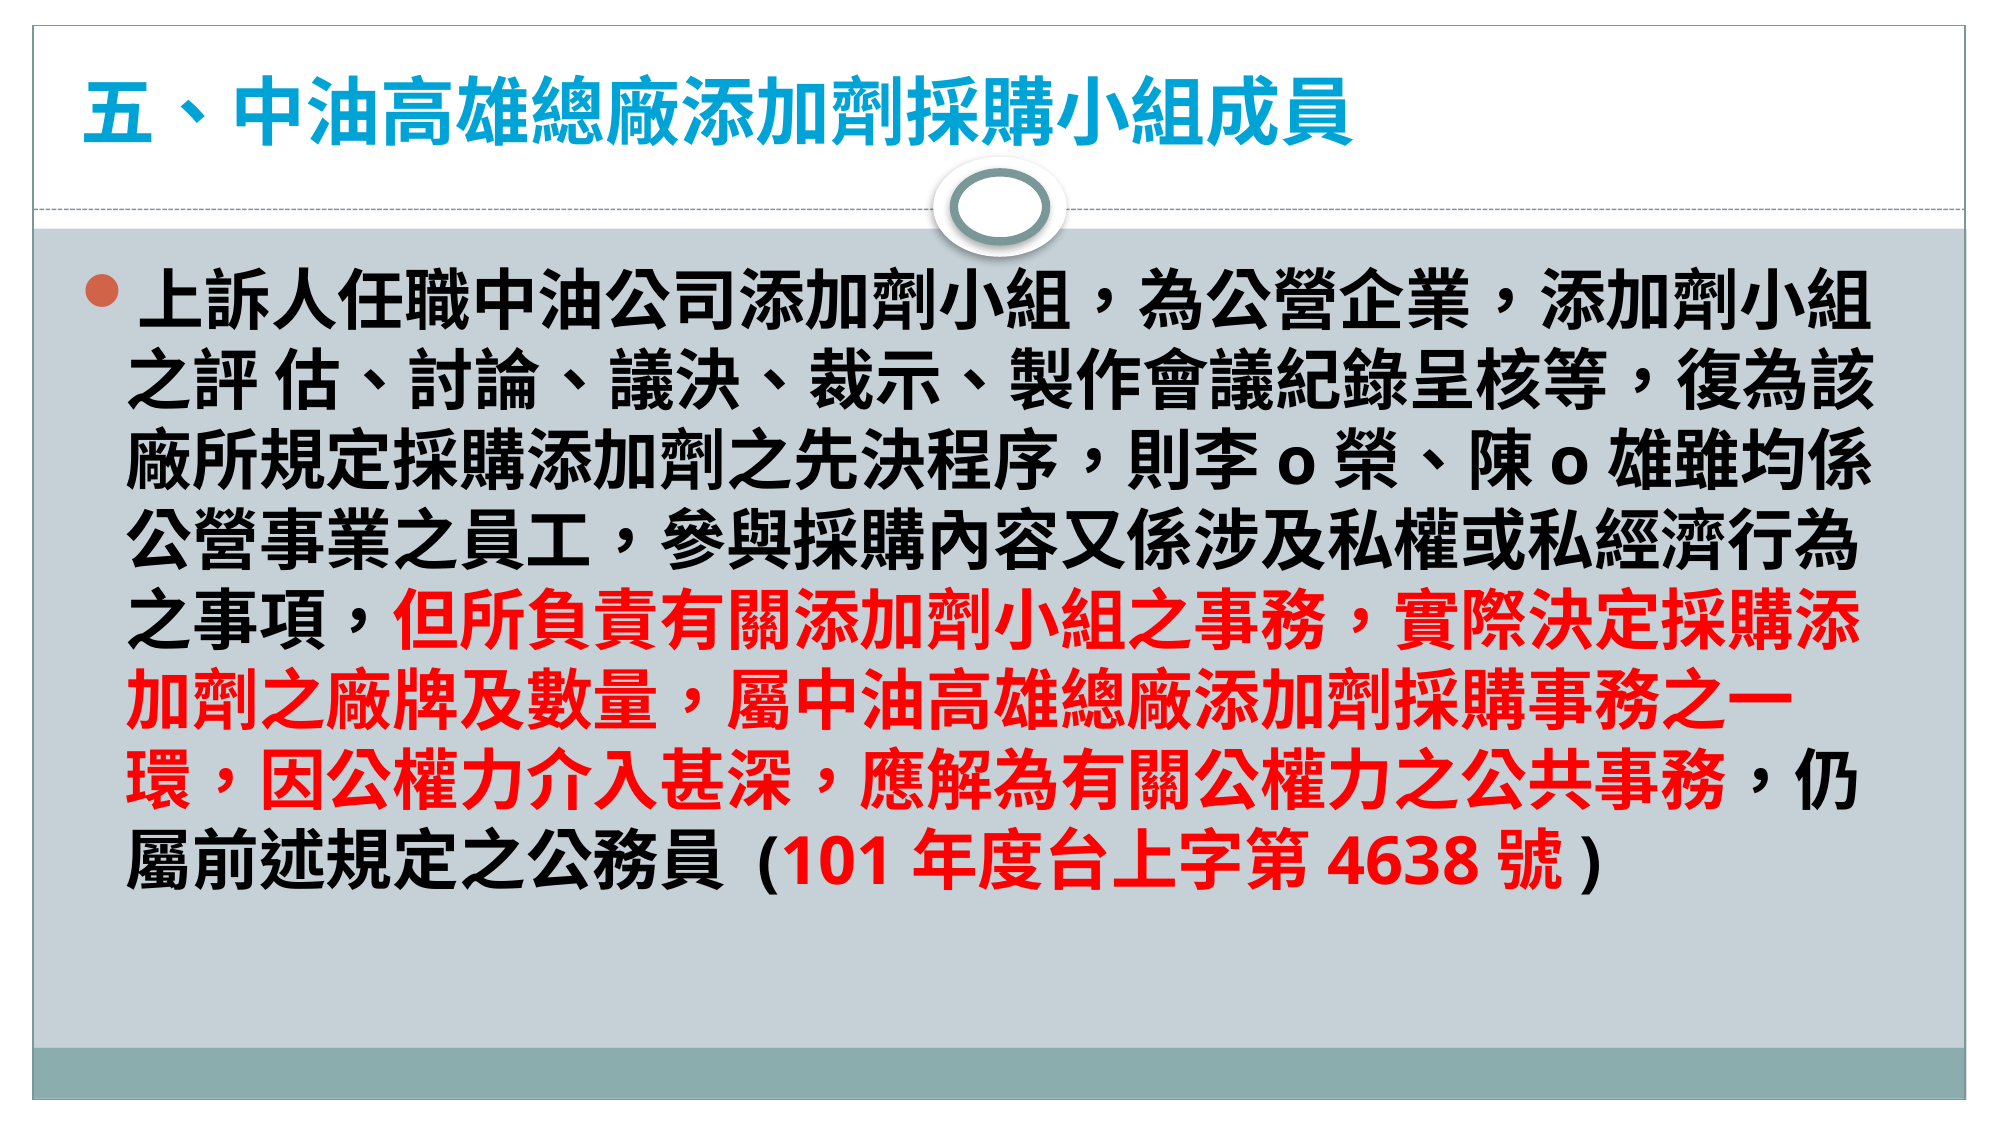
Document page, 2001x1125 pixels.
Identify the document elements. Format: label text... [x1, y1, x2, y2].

title 五、中油高雄總廠添加劑採購小組成員 [65, 37, 1933, 163]
list 上訴人任職中油公司添加劑小組，為公營企業，添加劑小組之評 估、討論、議決、裁示、製作會議紀錄呈核等，復為該廠所規定採購添加劑之先決程序，則李o榮、陳o雄雖均係公營事業之員工，參與採購內容又係涉及私權或私經濟行為之事項，但所負責有關添加劑小組之事務，實際決定採購添加劑之廠牌及數量，屬中油高雄總廠添加劑採購事務之一環，因公權力介入甚深，應解為有關公權力之公共事務，仍屬前述規定之公務員 (101年度台上字第4638號) [65, 250, 1927, 1001]
